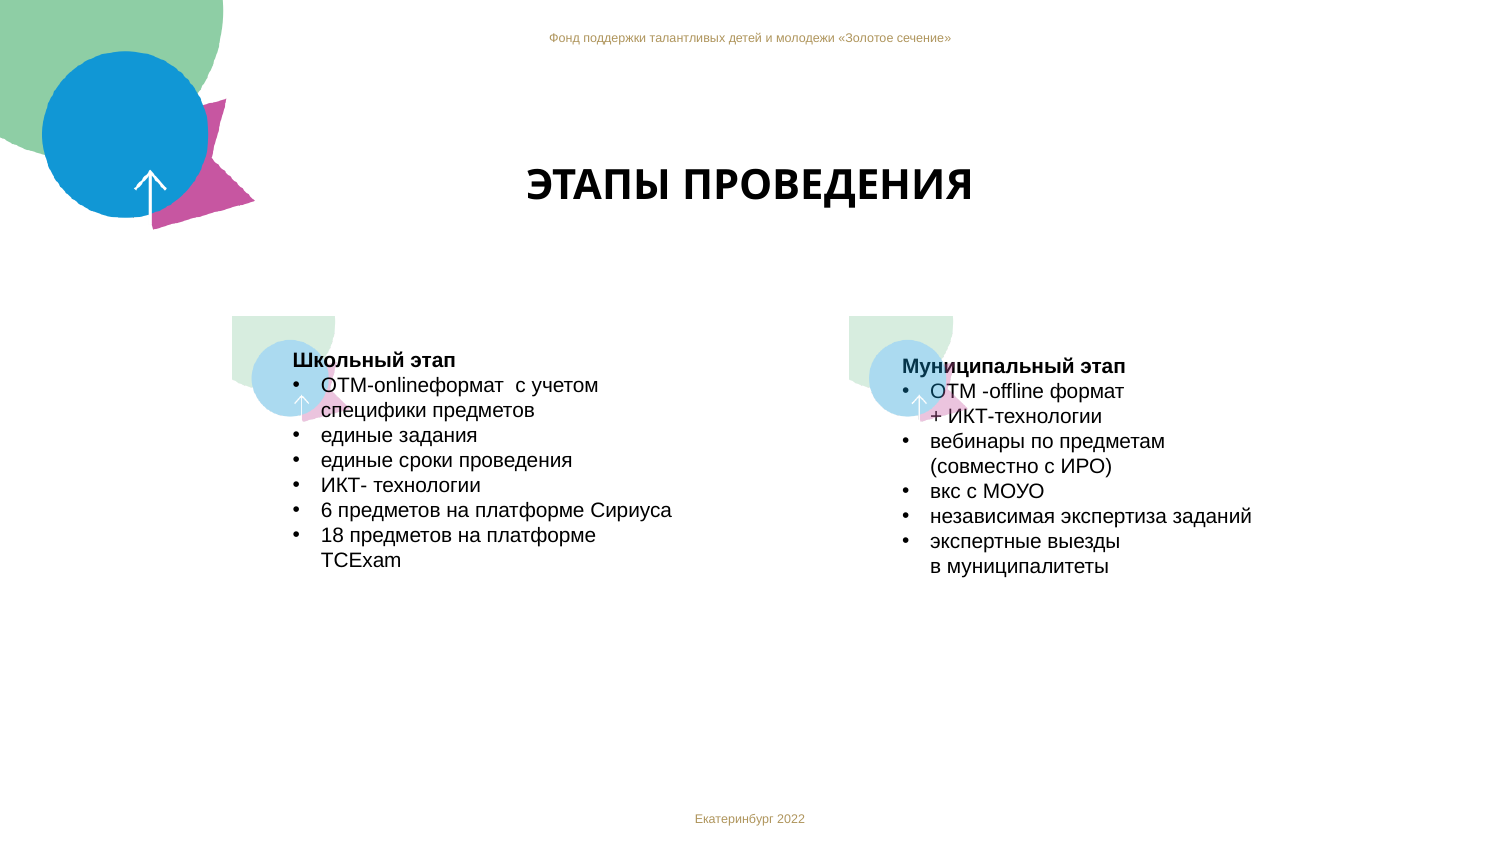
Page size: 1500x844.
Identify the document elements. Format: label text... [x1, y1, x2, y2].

text_box ЭТАПЫ ПРОВЕДЕНИЯ [206, 150, 1294, 255]
picture [232, 315, 351, 423]
text_box Фонд поддержки талантливых детей и молодежи «Золотое сечение» [406, 15, 1094, 46]
text_box Муниципальный этап ОТМ -offline формат + ИКТ-технологии вебинары по предметам (совместно с ИРО) вкс с МОУО независимая экспертиза заданий экспертные выезды в муниципалитеты [887, 345, 1275, 586]
picture [0, 0, 255, 230]
text_box Школьный этап ОТМ-onlineформат с учетом специфики предметов единые задания единые сроки проведения ИКТ- технологии 6 предметов на платформе Сириуса 18 предметов на платформе TCExam [278, 339, 688, 579]
text_box Екатеринбург 2022 [406, 797, 1094, 827]
picture [849, 315, 968, 423]
